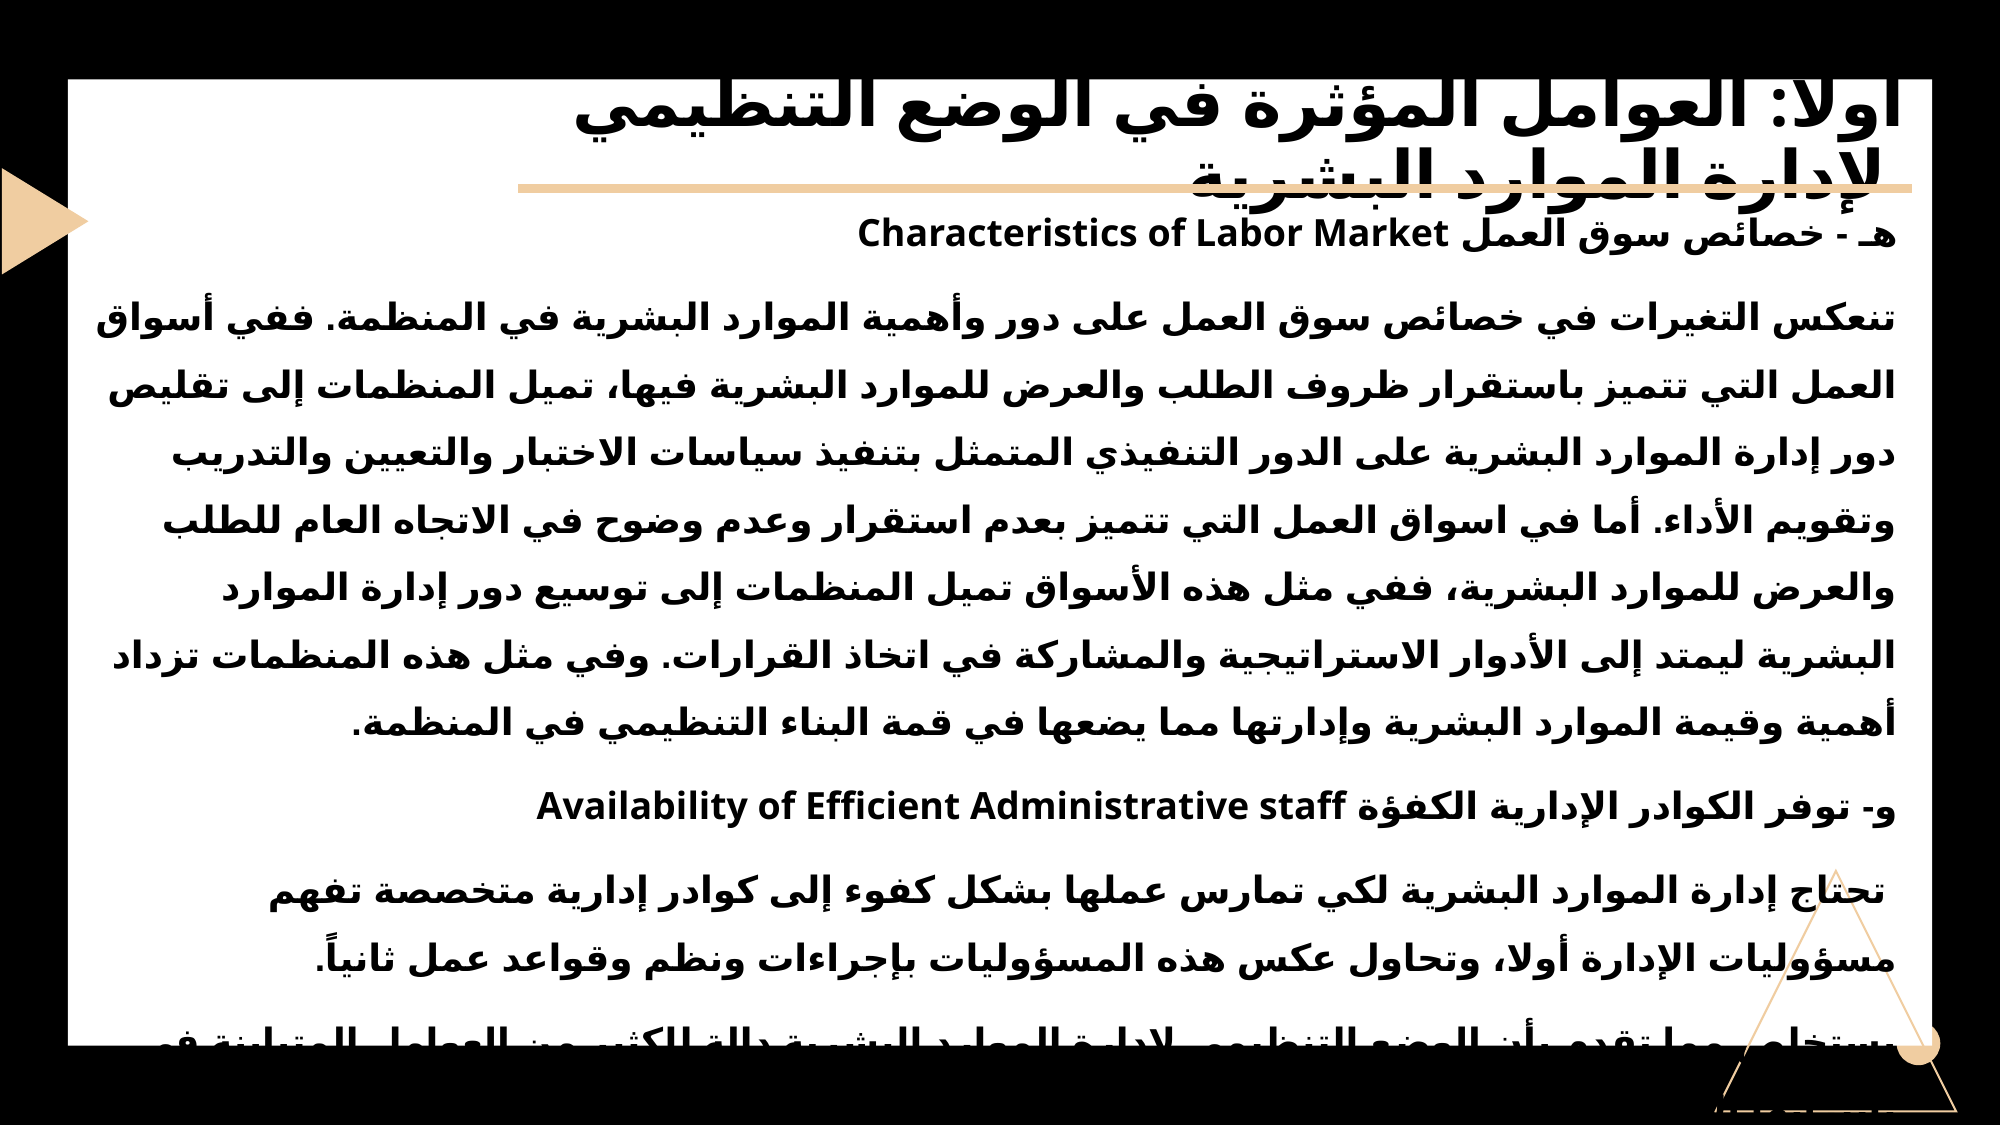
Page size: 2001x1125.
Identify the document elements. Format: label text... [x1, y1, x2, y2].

text_box هـ - خصائص سوق العمل Characteristics of Labor Market تنعكس التغيرات في خصائص سوق العمل على دور وأهمية الموارد البشرية في المنظمة. ففي أسواق العمل التي تتميز باستقرار ظروف الطلب والعرض للموارد البشرية فيها، تميل المنظمات إلى تقليص دور إدارة الموارد البشرية على الدور التنفيذي المتمثل بتنفيذ سياسات الاختبار والتعيين والتدريب وتقويم الأداء. أما في اسواق العمل التي تتميز بعدم استقرار وعدم وضوح في الاتجاه العام للطلب والعرض للموارد البشرية، ففي مثل هذه الأسواق تميل المنظمات إلى توسيع دور إدارة الموارد البشرية ليمتد إلى الأدوار الاستراتيجية والمشاركة في اتخاذ القرارات. وفي مثل هذه المنظمات تزداد أهمية وقيمة الموارد البشرية وإدارتها مما يضعها في قمة البناء التنظيمي في المنظمة. و- توفر الكوادر الإدارية الكفؤة Availability of Efficient Administrative staff تحتاج إدارة الموارد البشرية لكي تمارس عملها بشكل كفوء إلى كوادر إدارية متخصصة تفهم مسؤوليات الإدارة أولا، وتحاول عكس هذه المسؤوليات بإجراءات ونظم وقواعد عمل ثانياً. يستخلص مما تقدم بأن الوضع التنظيمي لإدارة الموارد البشرية دالة للكثير من العوامل المتباينة في تأثيراتها الإيجابية والسلبية على دور وأهمية إدارة الموارد البشرية في المنظمة. فعندما تؤخذ هذه العوامل مجتمعة أو منفردة بنظر الاعتبار يتحدد شكل تنظيم إدارة الموارد البشرية. [61, 179, 1913, 1125]
title أولاً: العوامل المؤثرة في الوضع التنظيمي لإدارة الموارد البشرية [452, 60, 1920, 221]
